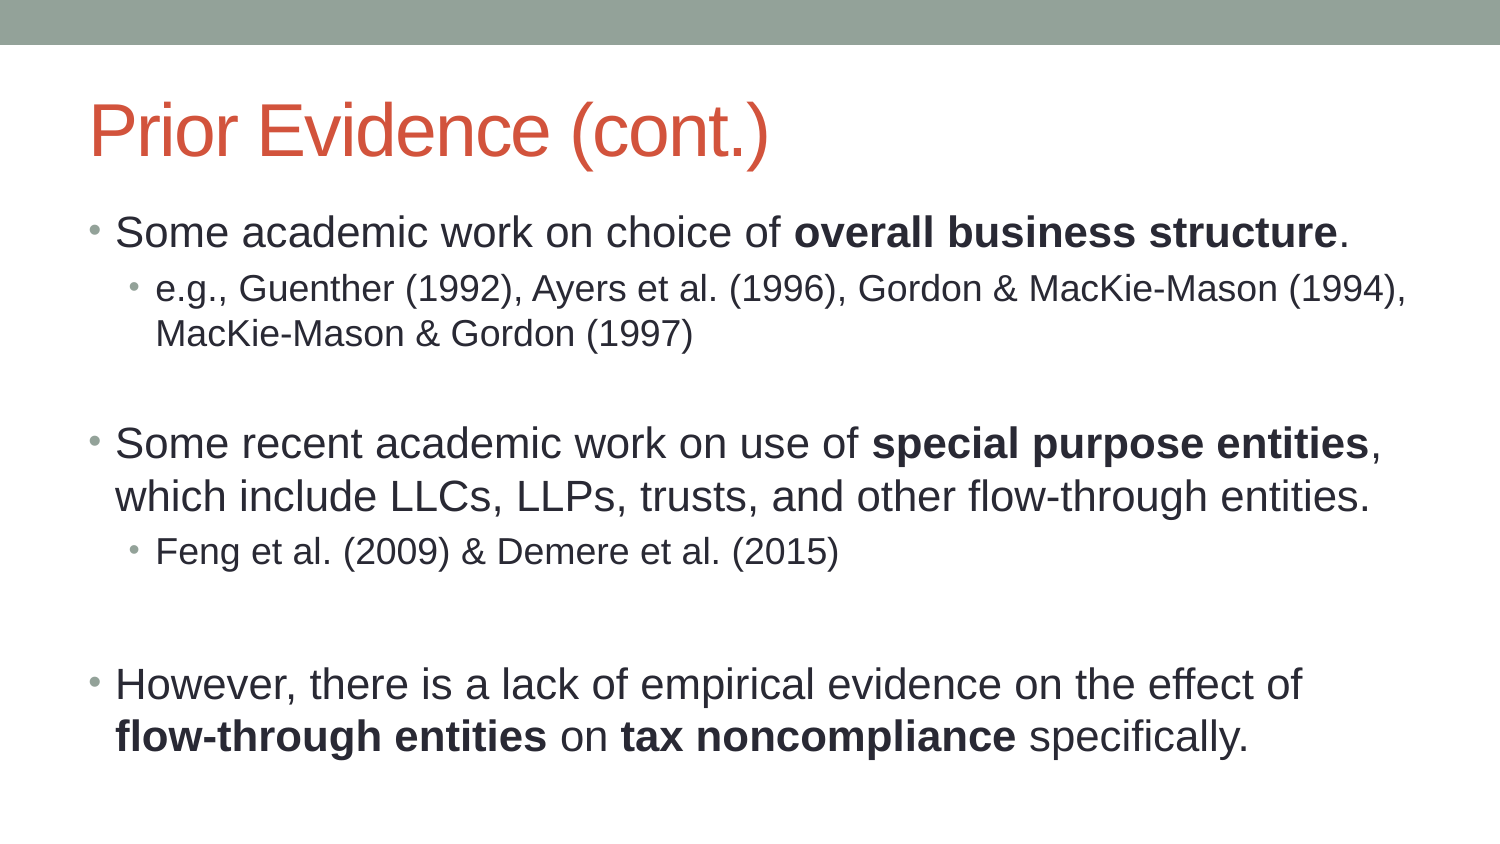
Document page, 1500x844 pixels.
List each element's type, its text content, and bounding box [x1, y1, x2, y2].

list Some academic work on choice of overall business structure. e.g., Guenther (1992), Ayers et al. (1996), Gordon & MacKie-Mason (1994), MacKie-Mason & Gordon (1997) Some recent academic work on use of special purpose entities, which include LLCs, LLPs, trusts, and other flow-through entities. Feng et al. (2009) & Demere et al. (2015) However, there is a lack of empirical evidence on the effect of flow-through entities on tax noncompliance specifically. [75, 196, 1425, 797]
title Prior Evidence (cont.) [75, 65, 1425, 188]
